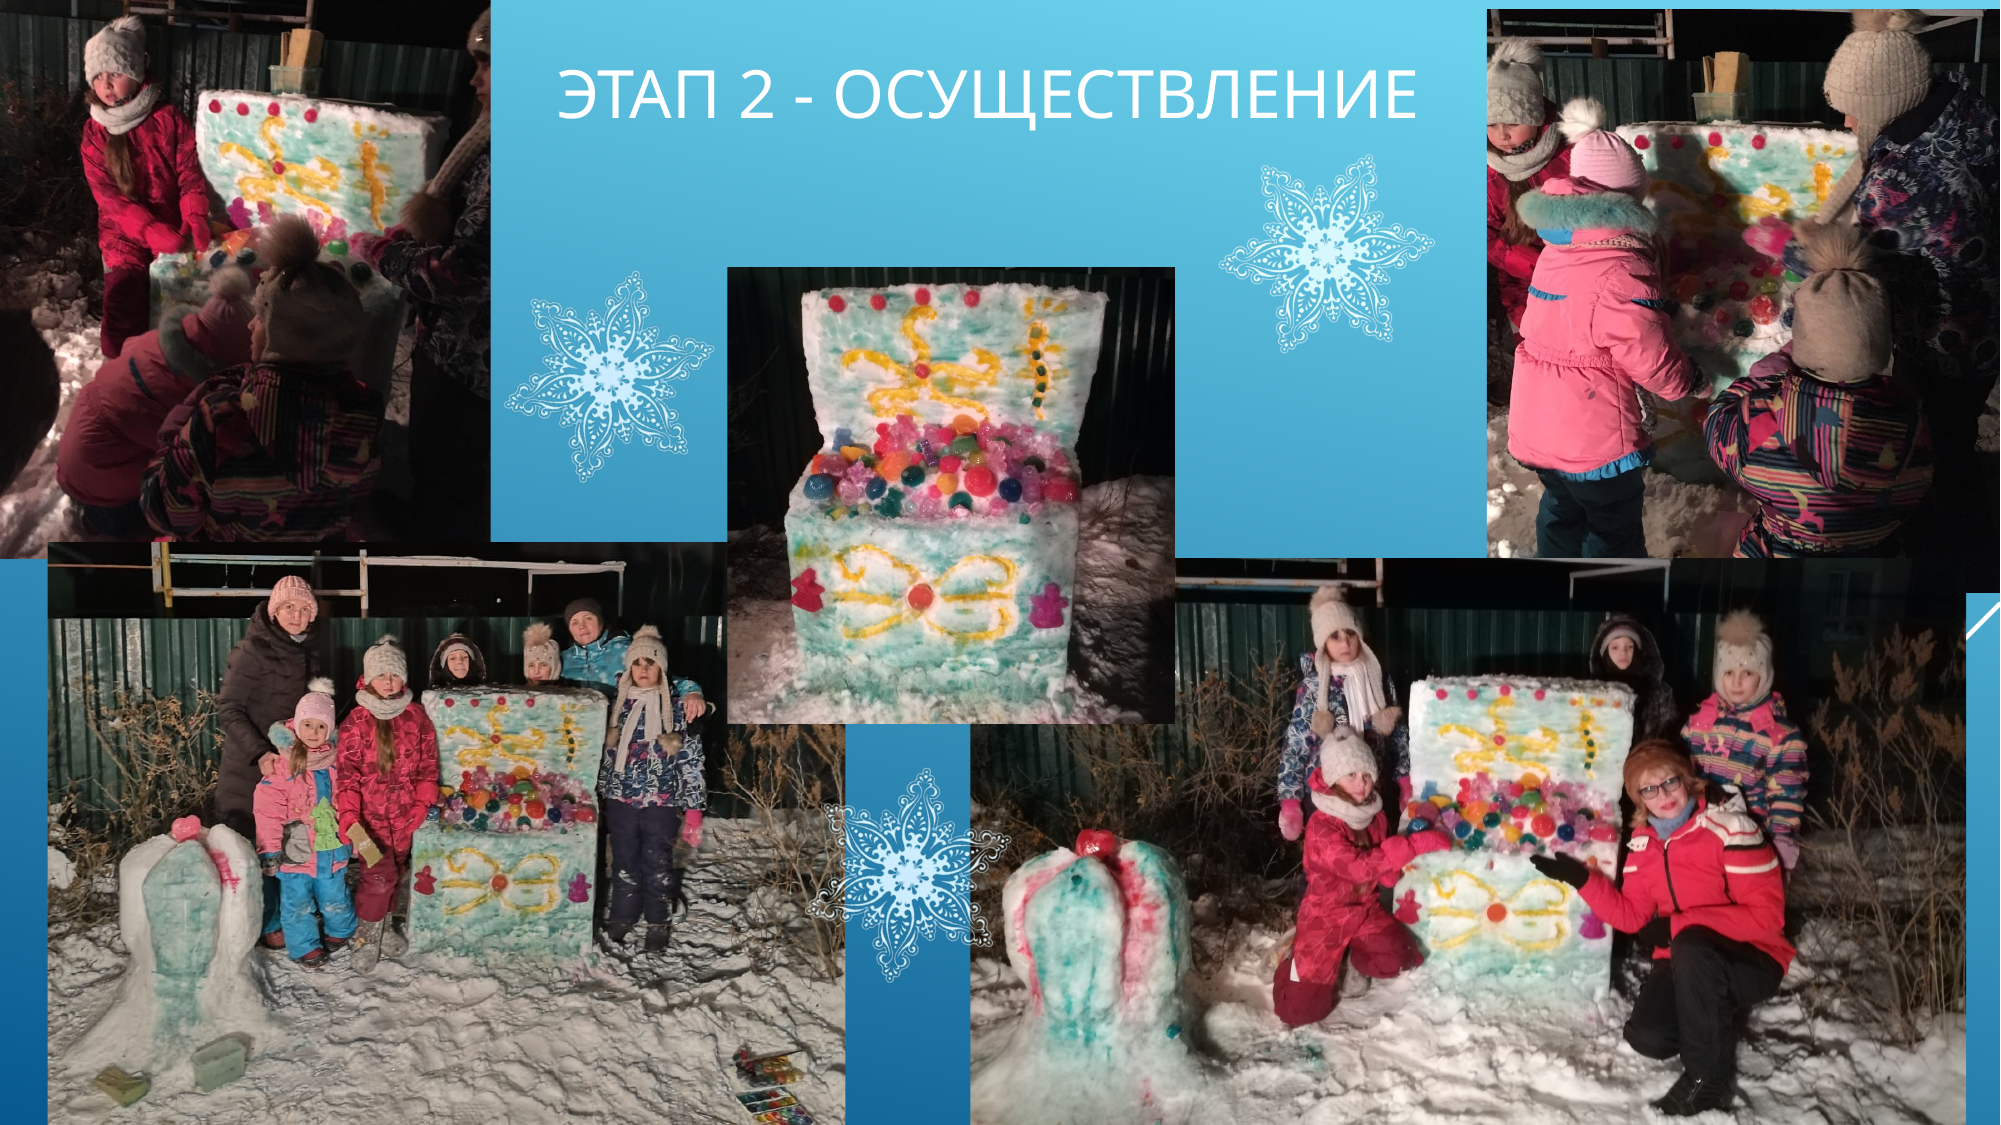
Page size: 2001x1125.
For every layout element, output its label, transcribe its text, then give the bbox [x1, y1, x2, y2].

text_box Этап 2 - осуществление [492, 2, 1921, 182]
picture [1231, 144, 1422, 363]
picture [0, 0, 2000, 1125]
